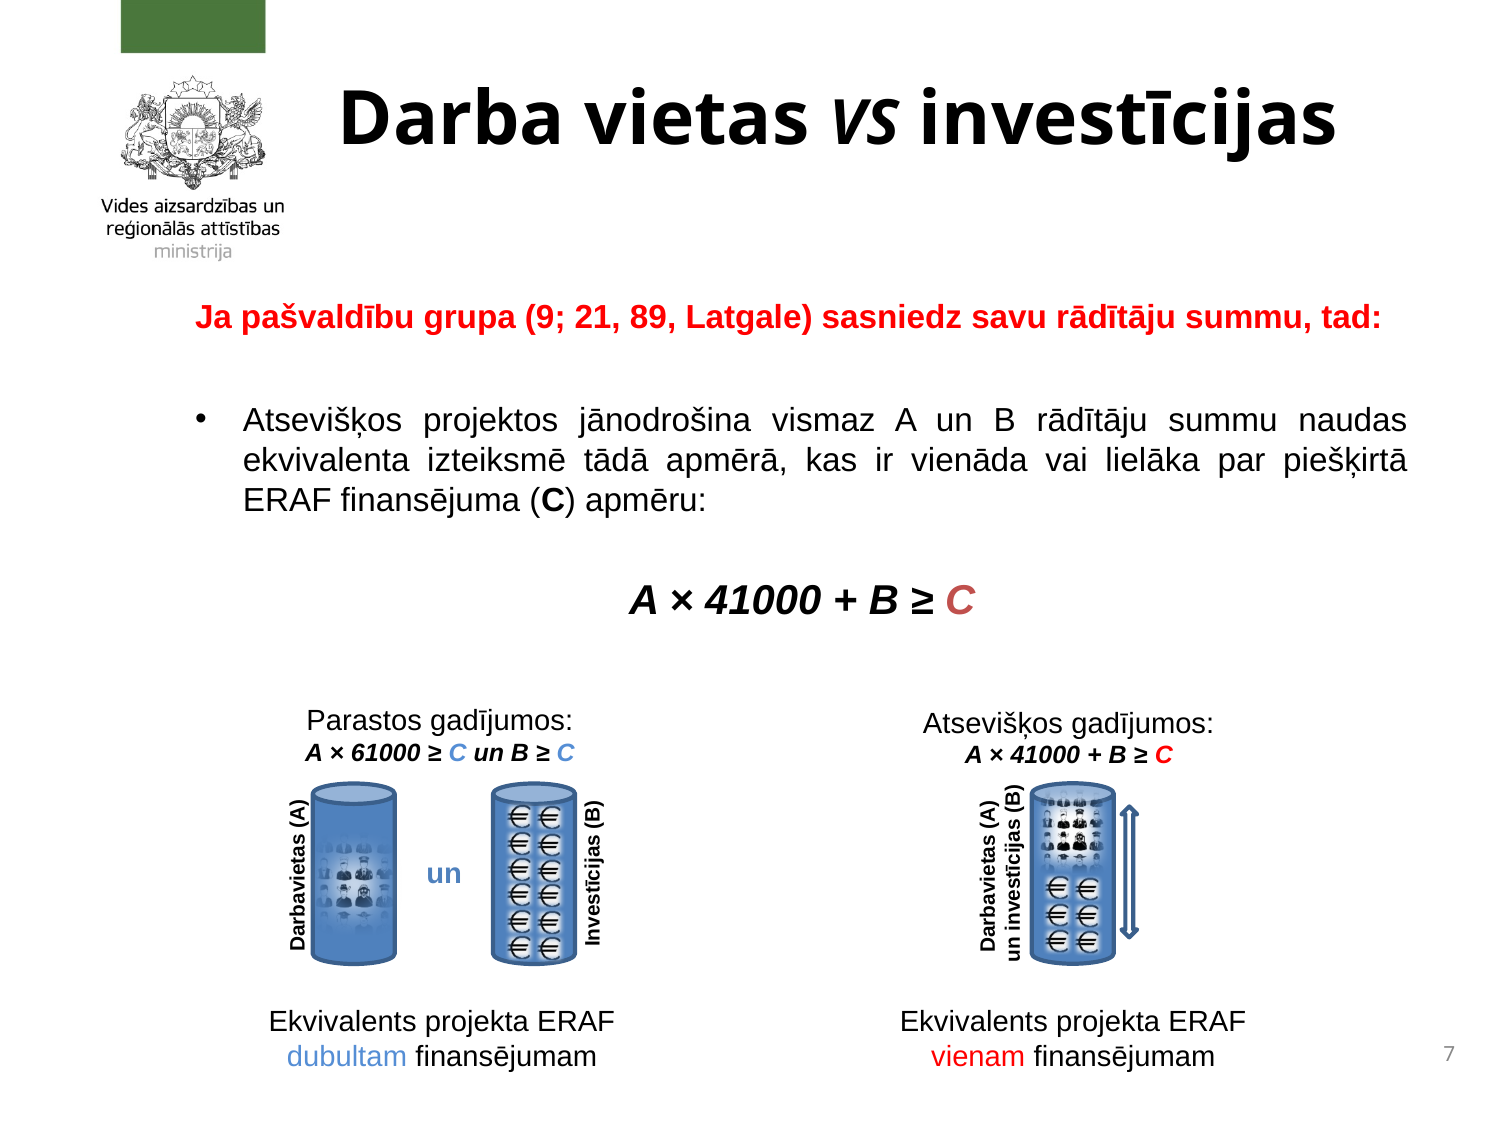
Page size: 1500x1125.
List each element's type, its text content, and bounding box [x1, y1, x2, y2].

text_box Atsevišķos gadījumos: A × 41000 + B ≥ C [903, 696, 1234, 777]
slide_number 7 [1400, 1030, 1471, 1081]
text_box Darba vietas VS investīcijas [322, 62, 1425, 178]
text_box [275, 781, 613, 970]
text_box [966, 765, 1138, 987]
picture [48, 0, 338, 321]
list Ja pašvaldību grupa (9; 21, 89, Latgale) sasniedz savu rādītāju summu, tad: Atsevišķos projektos jānodrošina vismaz A un B rādītāju summu naudas ekvivalenta izteiksmē tādā apmērā, kas ir vienāda vai lielāka par piešķirtā ERAF finansējuma (C) apmēru: A × 41000 + B ≥ C [102, 240, 1426, 1069]
text_box Ekvivalents projekta ERAF vienam finansējumam [869, 995, 1278, 1080]
text_box Ekvivalents projekta ERAF dubultam finansējumam [233, 995, 651, 1080]
text_box Parastos gadījumos: A × 61000 ≥ C un B ≥ C [281, 693, 598, 774]
